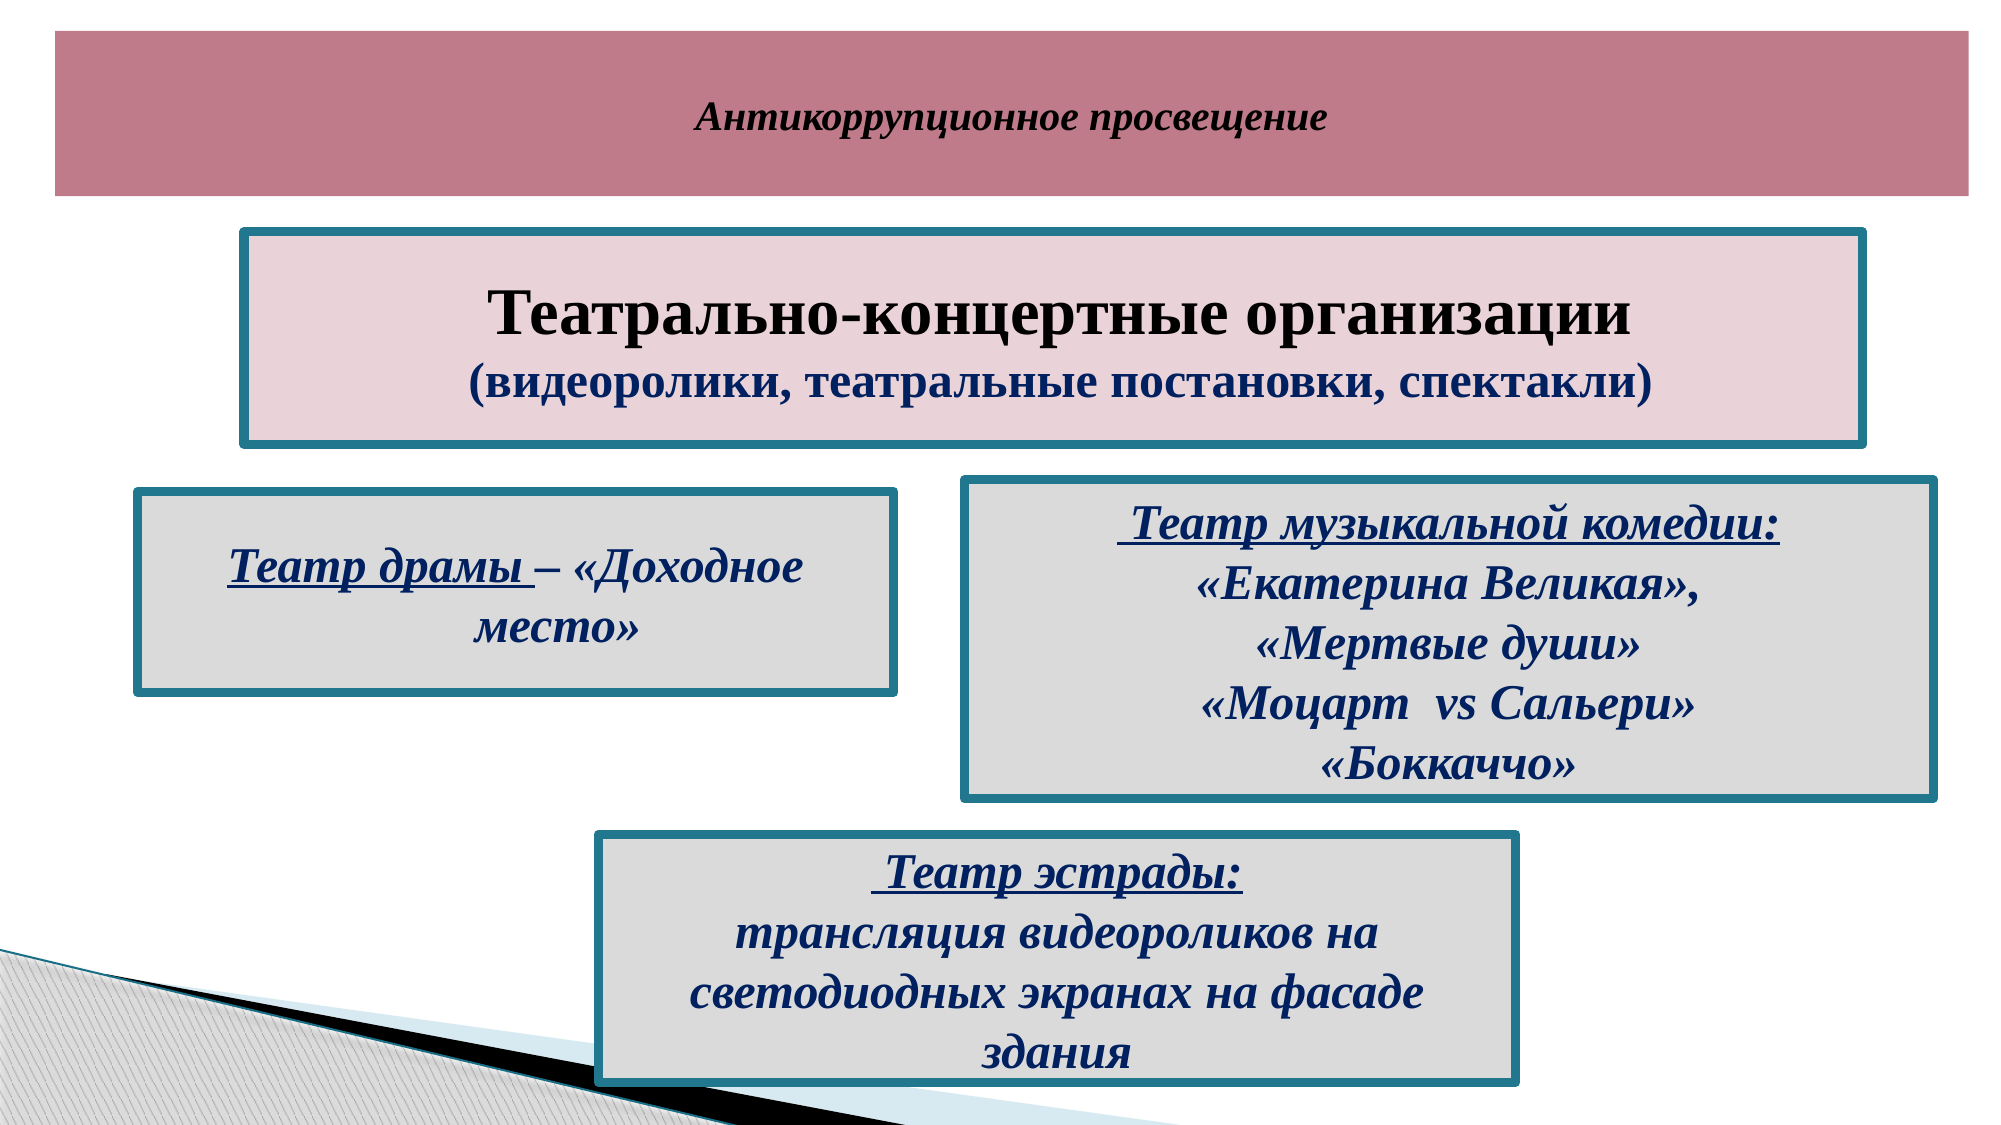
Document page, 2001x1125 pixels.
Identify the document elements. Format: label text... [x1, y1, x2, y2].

title Антикоррупционное просвещение [55, 30, 1969, 197]
text_box Театр драмы – «Доходное место» [133, 487, 898, 697]
text_box Театрально-концертные организации (видеоролики, театральные постановки, спектакли) [239, 227, 1867, 449]
text_box Театр эстрады: трансляция видеороликов на светодиодных экранах на фасаде здания [594, 830, 1520, 1087]
text_box Театр музыкальной комедии: «Екатерина Великая», «Мертвые души» «Моцарт vs Сальери» «Боккаччо» [960, 475, 1938, 803]
